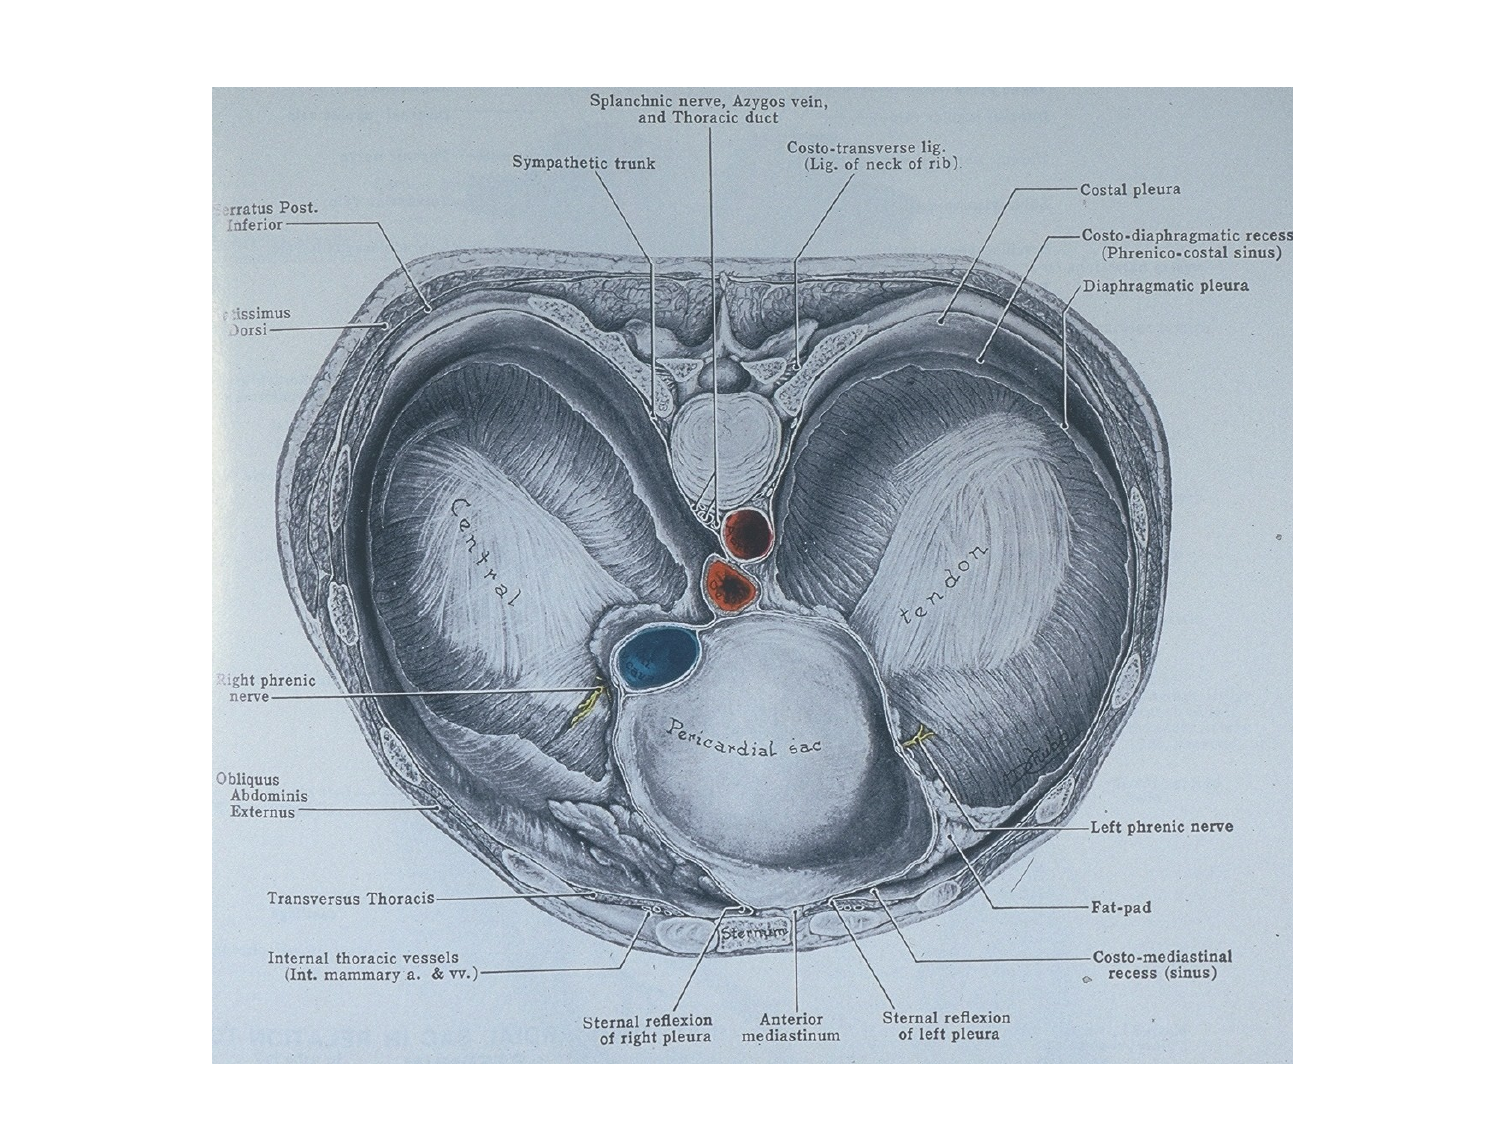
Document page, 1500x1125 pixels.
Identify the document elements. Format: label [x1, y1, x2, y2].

picture [212, 87, 1293, 1064]
